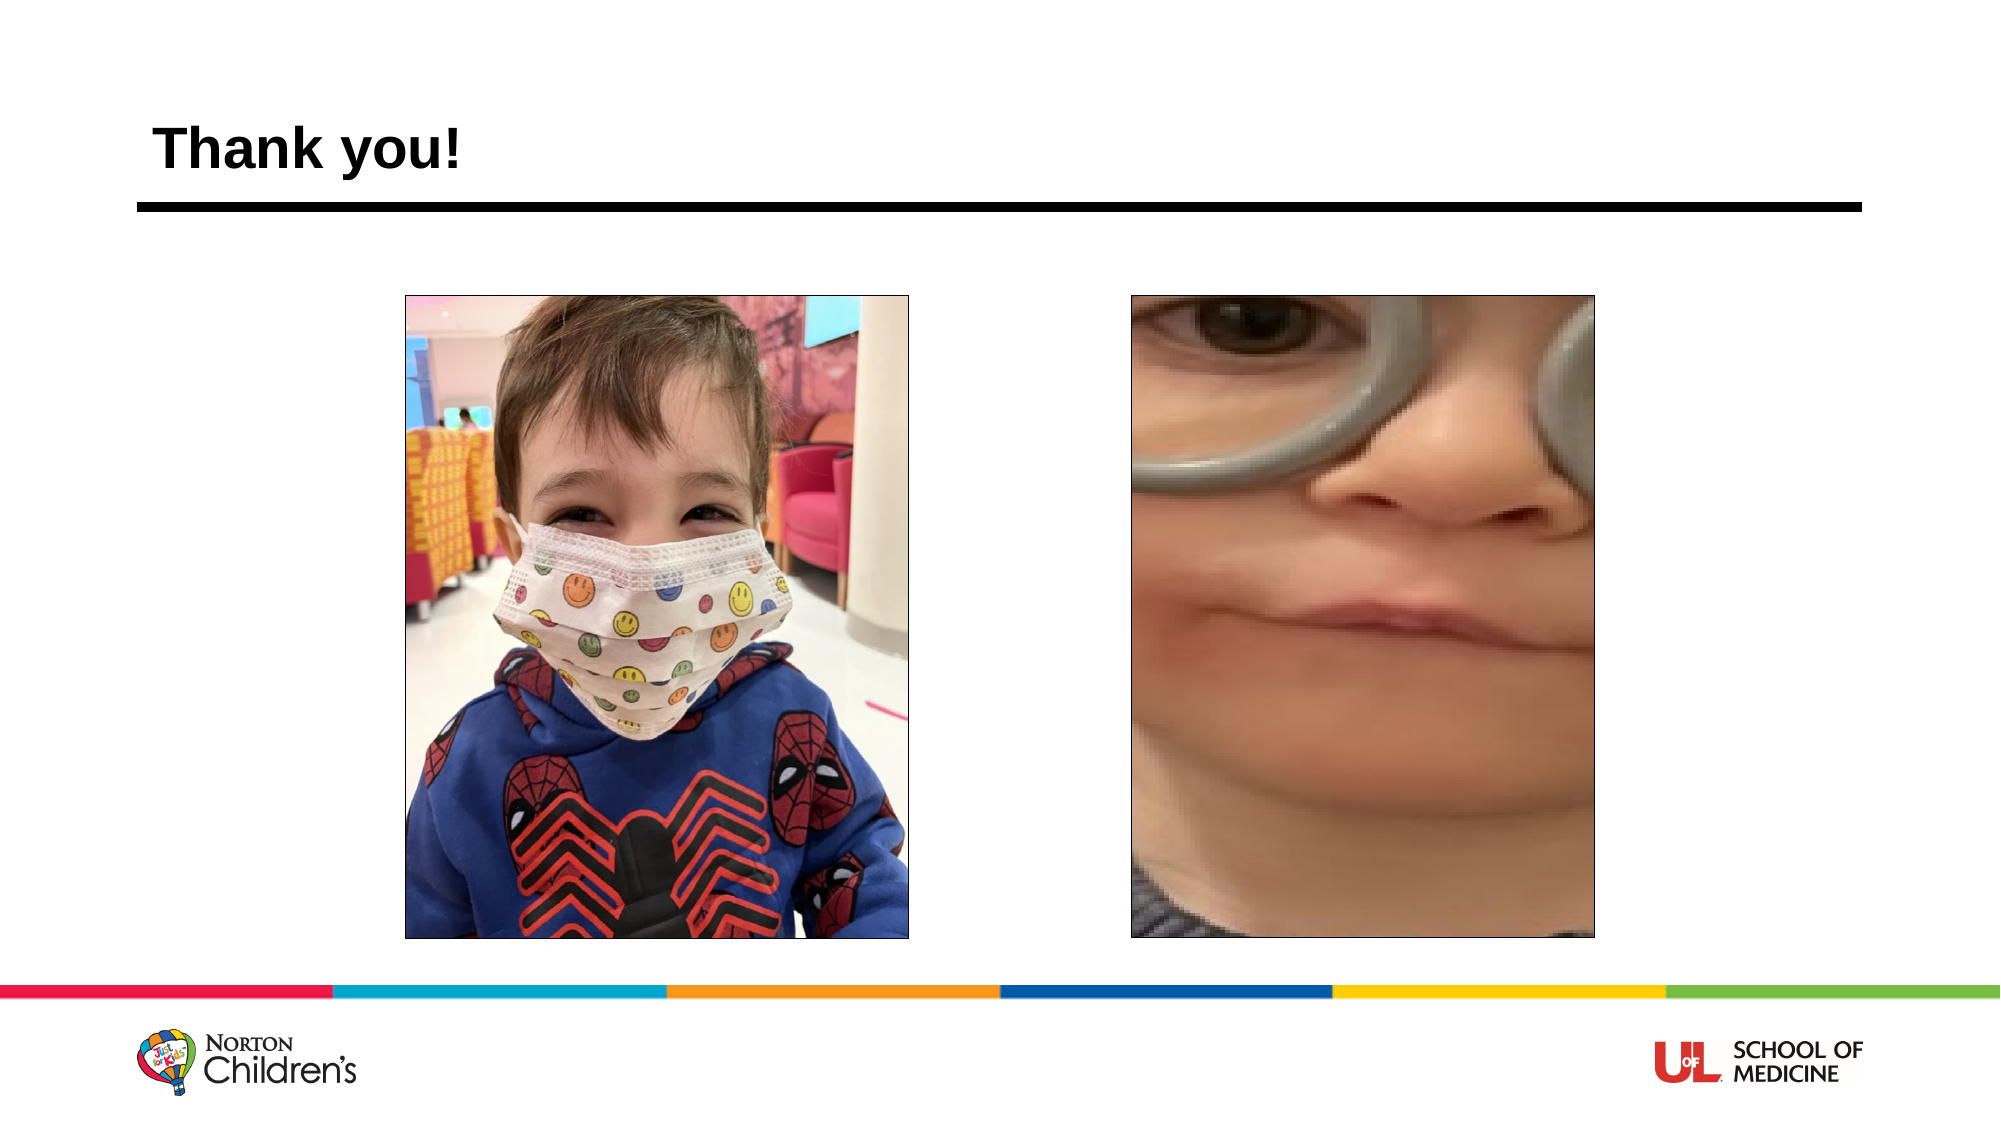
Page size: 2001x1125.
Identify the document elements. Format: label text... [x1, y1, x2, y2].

title Thank you! [137, 94, 1863, 206]
picture [1655, 1041, 1863, 1083]
picture [0, 985, 2000, 1003]
picture [405, 295, 909, 939]
picture [1131, 295, 1595, 938]
picture [137, 1029, 356, 1096]
